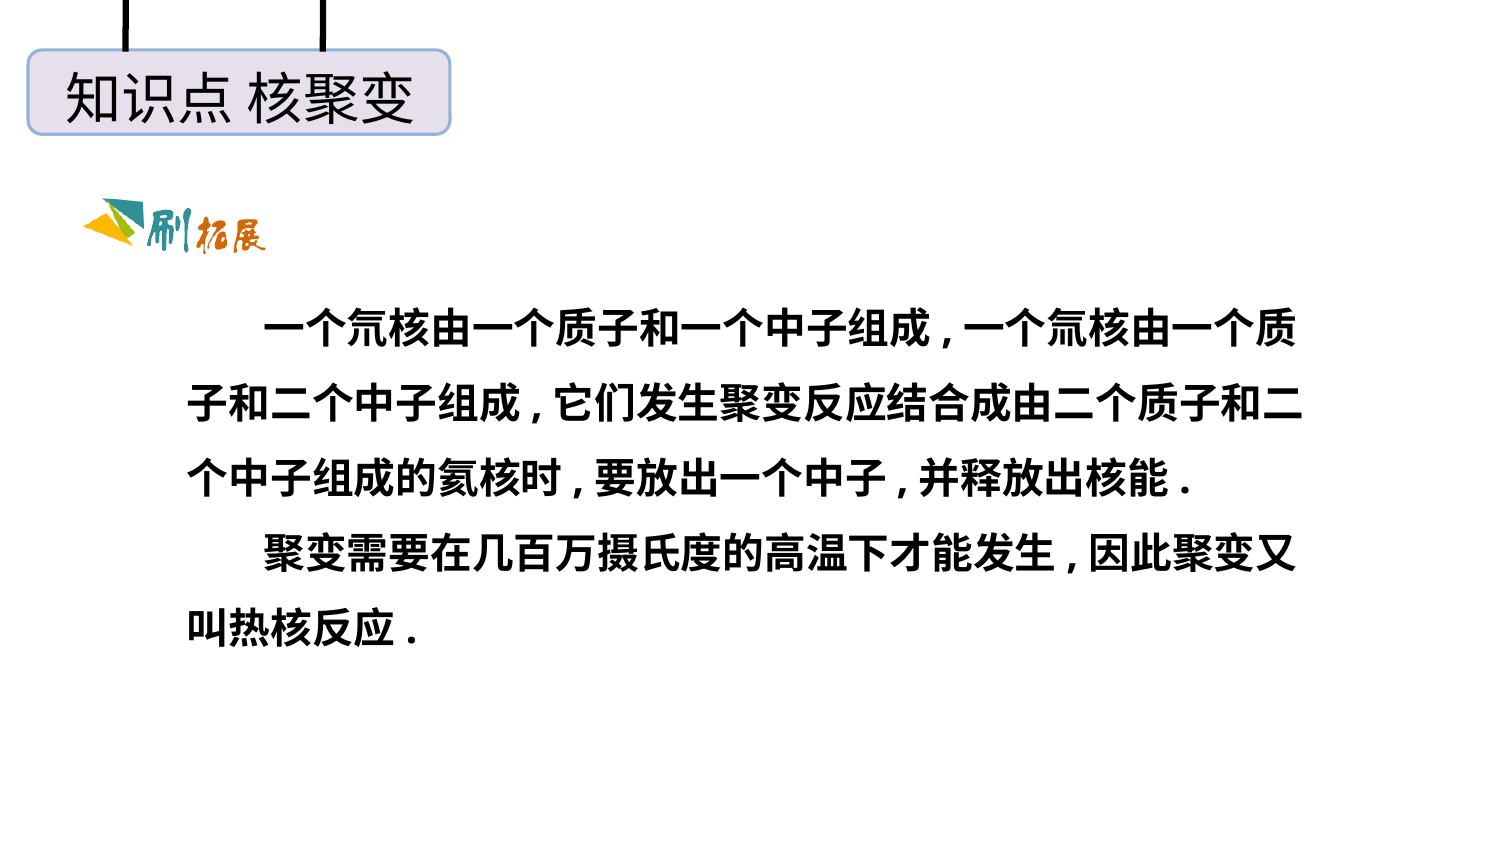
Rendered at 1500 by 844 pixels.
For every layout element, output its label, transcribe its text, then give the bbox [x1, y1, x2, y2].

text_box 一个氘核由一个质子和一个中子组成,一个氚核由一个质子和二个中子组成,它们发生聚变反应结合成由二个质子和二个中子组成的氦核时,要放出一个中子,并释放出核能. 聚变需要在几百万摄氏度的高温下才能发生,因此聚变又叫热核反应. [175, 271, 1330, 658]
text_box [27, 0, 451, 135]
picture [81, 181, 287, 272]
